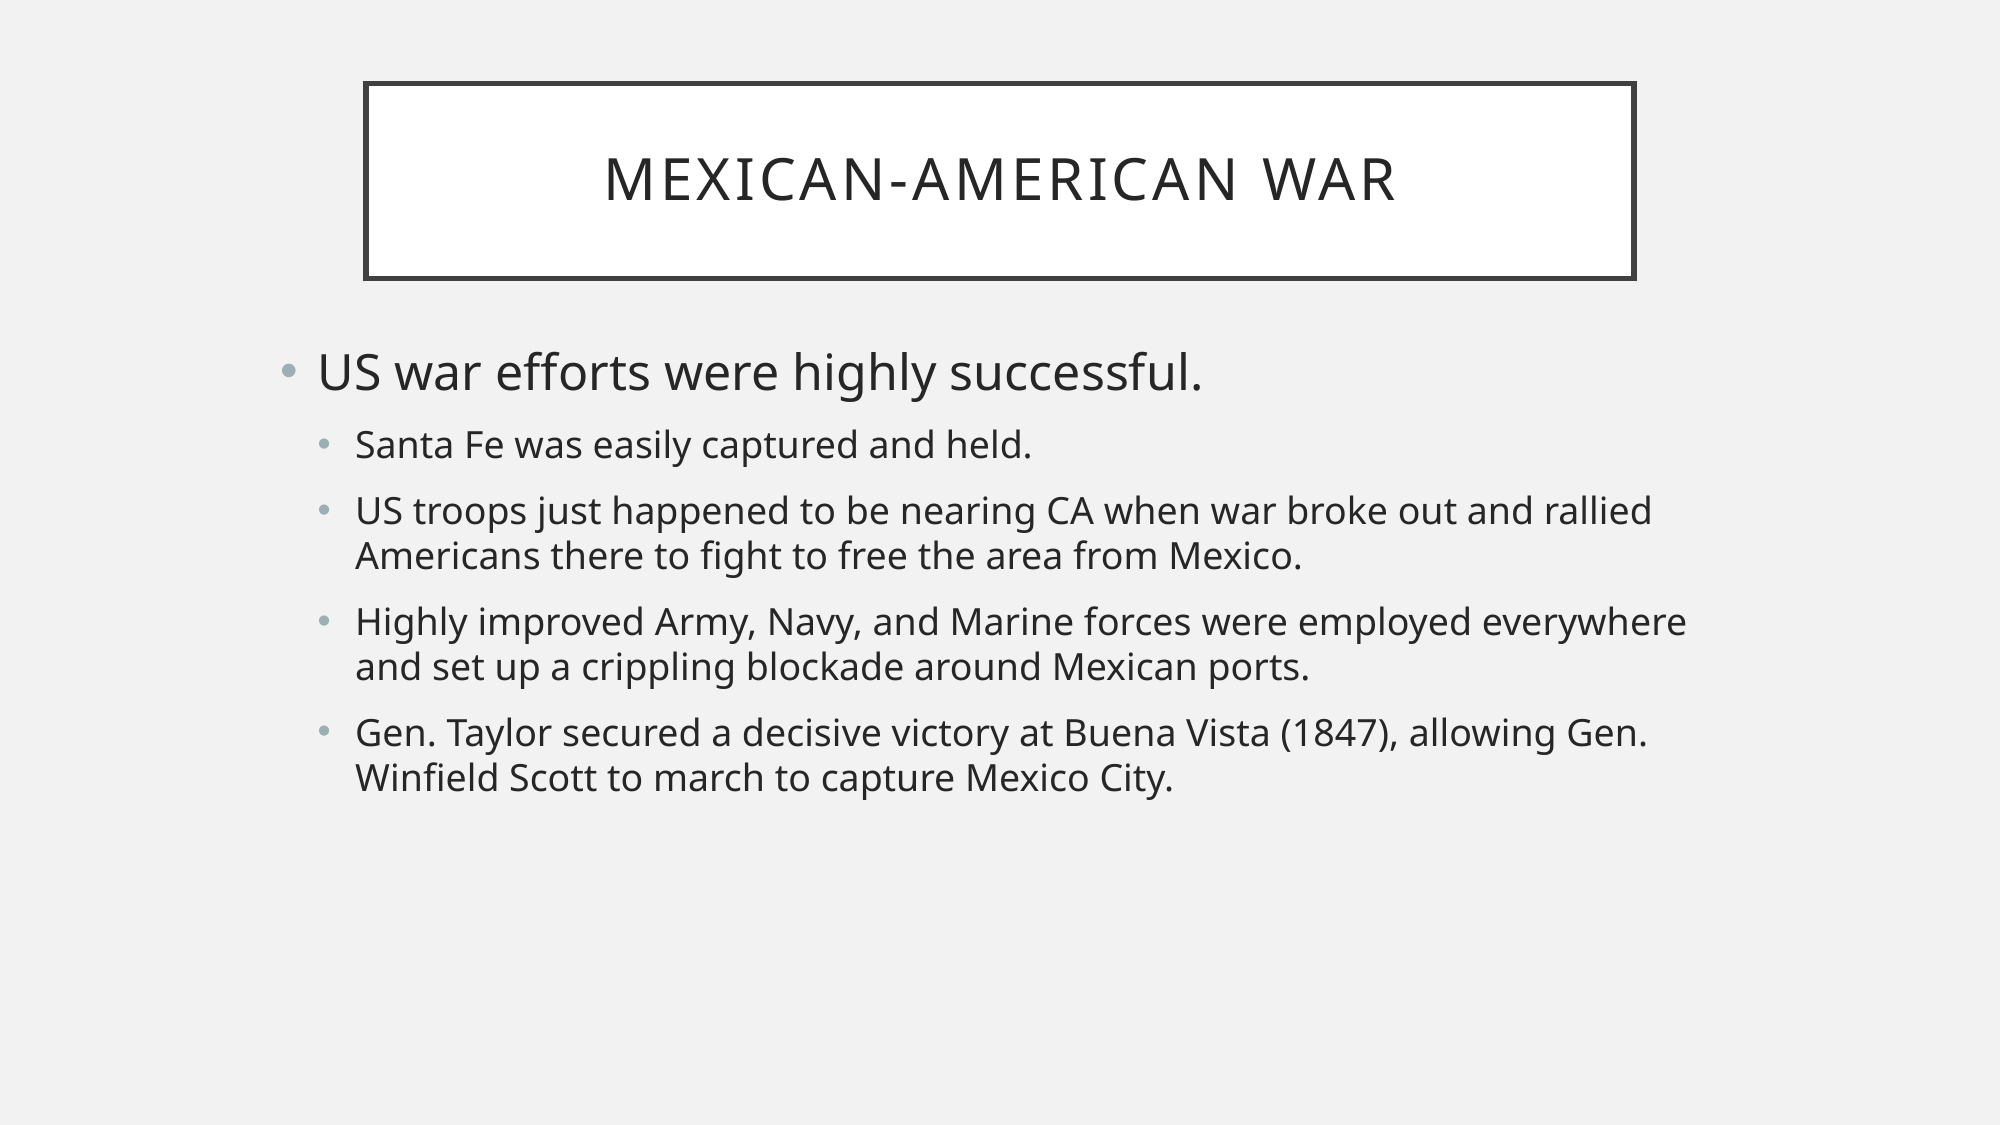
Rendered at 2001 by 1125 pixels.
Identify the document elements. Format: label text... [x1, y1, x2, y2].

list US war efforts were highly successful. Santa Fe was easily captured and held. US troops just happened to be nearing CA when war broke out and rallied Americans there to fight to free the area from Mexico. Highly improved Army, Navy, and Marine forces were employed everywhere and set up a crippling blockade around Mexican ports. Gen. Taylor secured a decisive victory at Buena Vista (1847), allowing Gen. Winfield Scott to march to capture Mexico City. [265, 332, 1780, 942]
title Mexican-American War [363, 81, 1637, 281]
